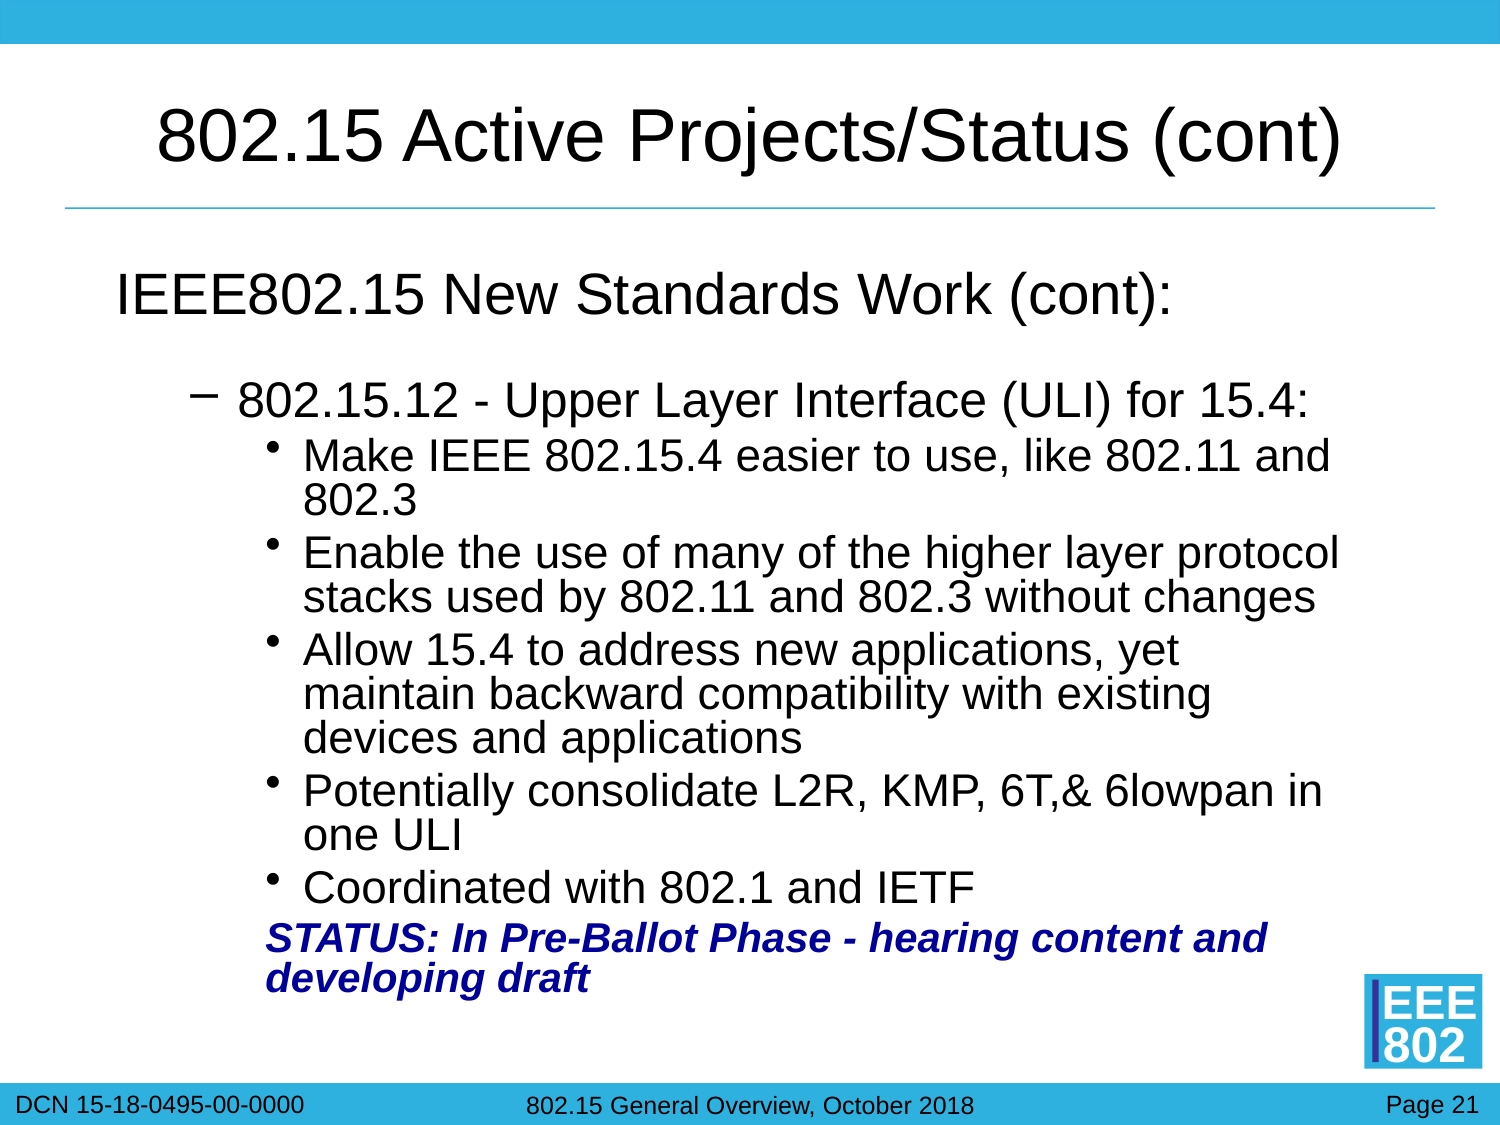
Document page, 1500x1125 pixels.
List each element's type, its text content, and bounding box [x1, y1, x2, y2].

list IEEE802.15 New Standards Work (cont): 802.15.12 - Upper Layer Interface (ULI) for 15.4: Make IEEE 802.15.4 easier to use, like 802.11 and 802.3 Enable the use of many of the higher layer protocol stacks used by 802.11 and 802.3 without changes Allow 15.4 to address new applications, yet maintain backward compatibility with existing devices and applications Potentially consolidate L2R, KMP, 6T,& 6lowpan in one ULI Coordinated with 802.1 and IETF STATUS: In Pre-Ballot Phase - hearing content and developing draft [100, 262, 1366, 1044]
title 802.15 Active Projects/Status (cont) [75, 66, 1425, 197]
